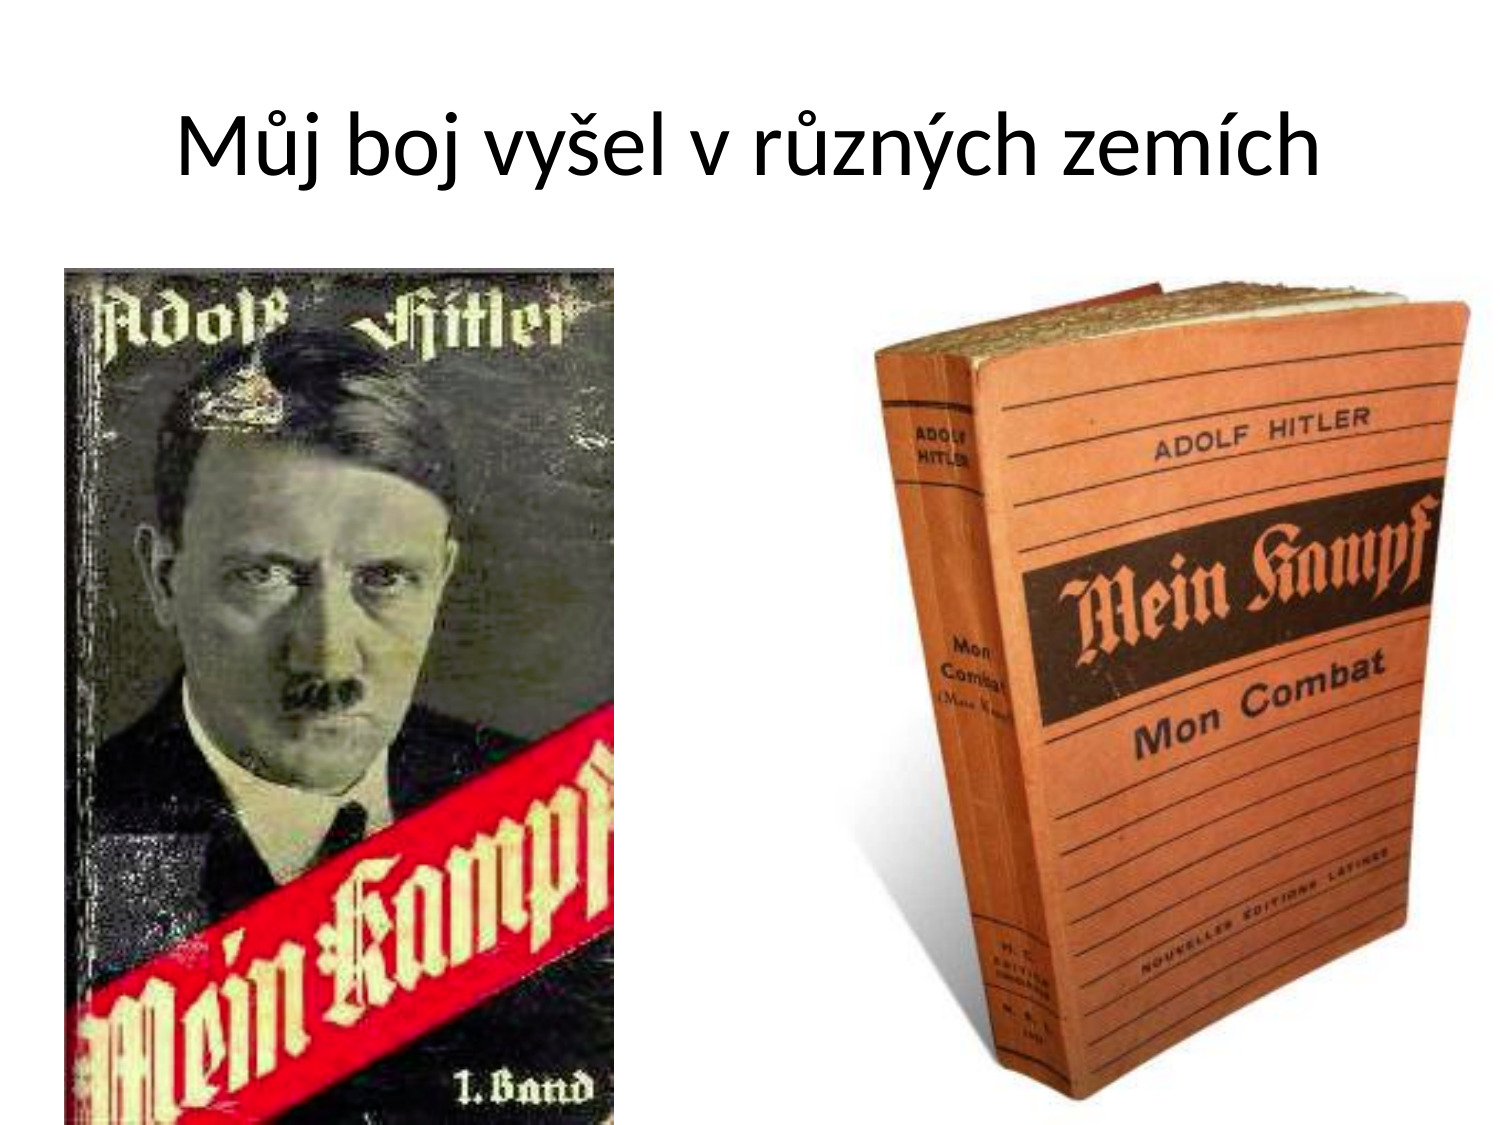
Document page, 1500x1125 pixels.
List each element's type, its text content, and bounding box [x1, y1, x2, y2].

title Můj boj vyšel v různých zemích [74, 44, 1426, 233]
picture [820, 242, 1500, 1125]
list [64, 268, 615, 1125]
